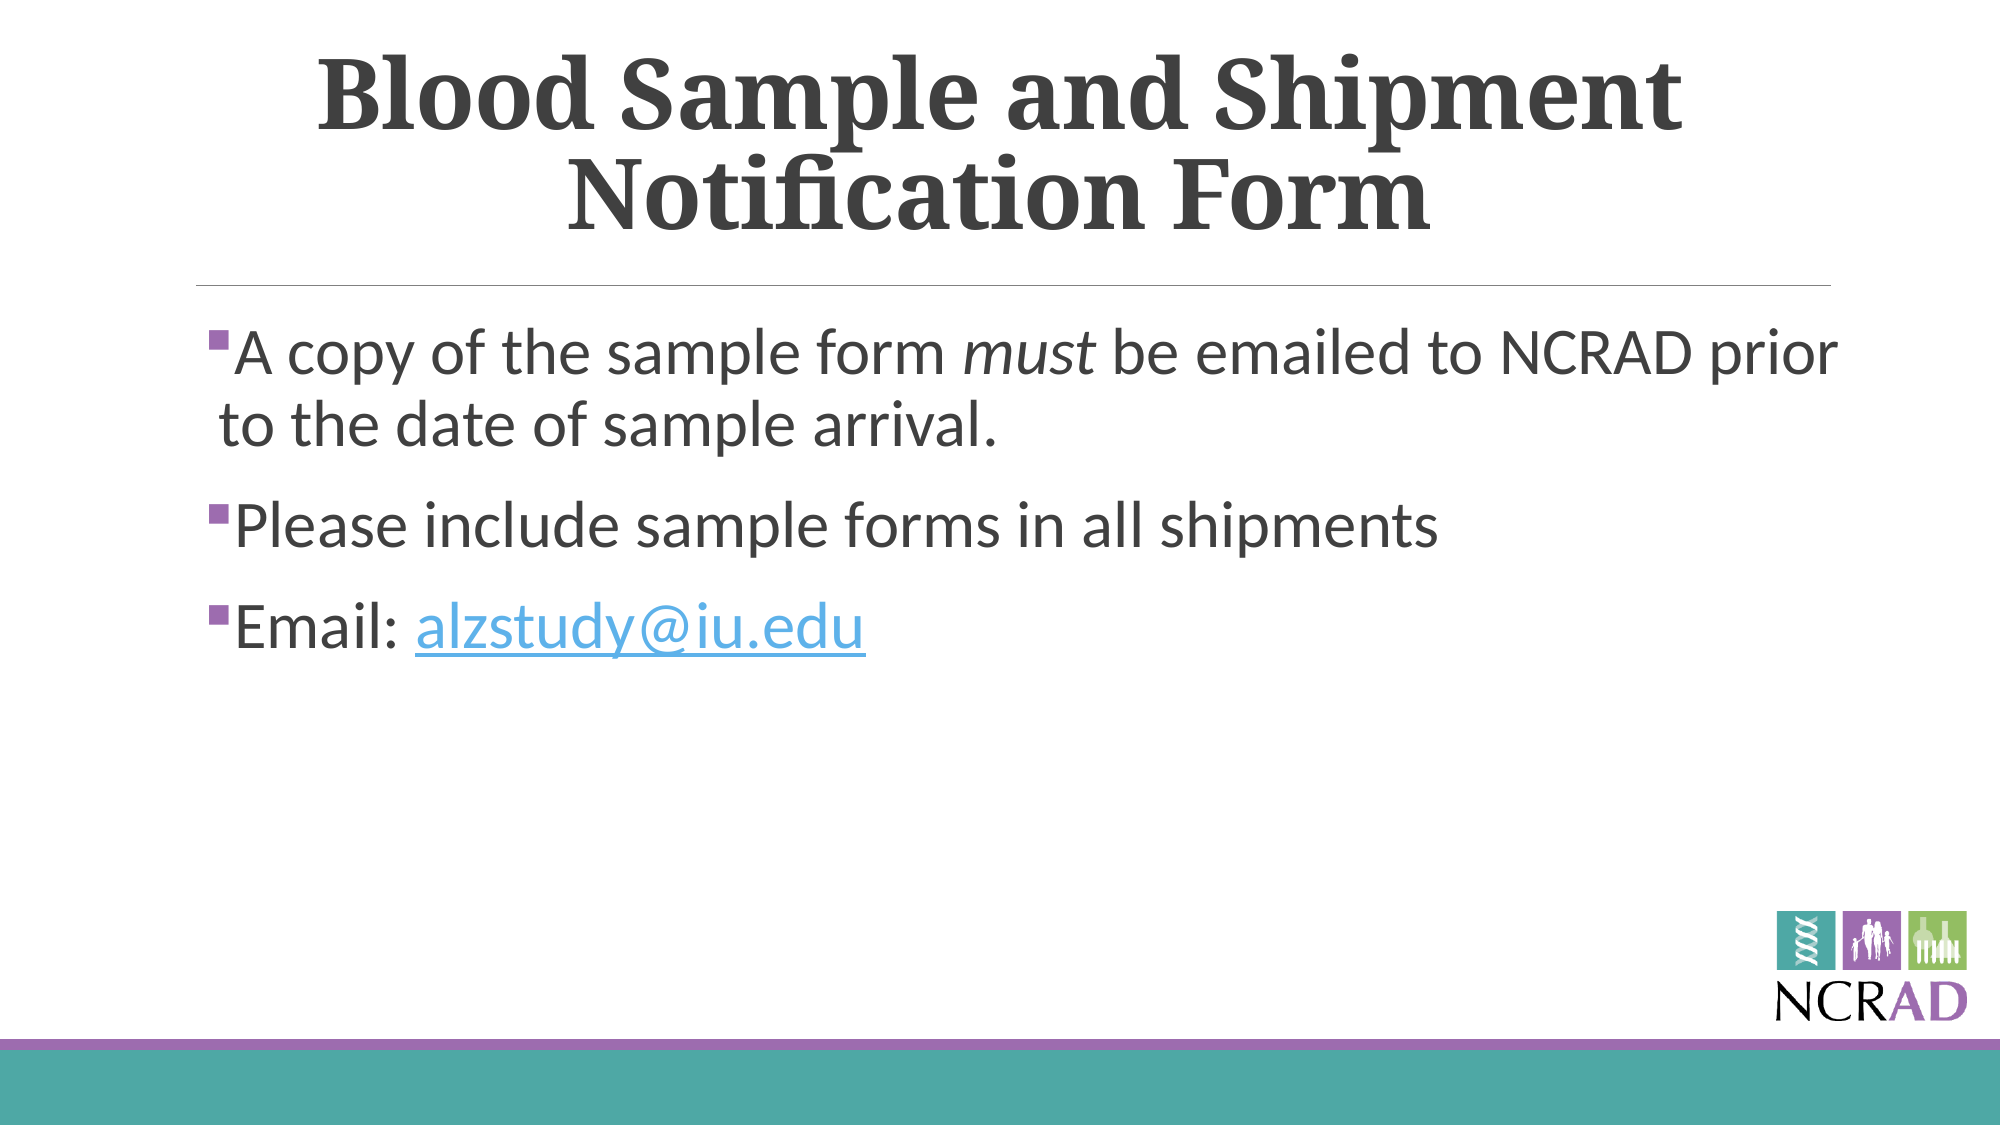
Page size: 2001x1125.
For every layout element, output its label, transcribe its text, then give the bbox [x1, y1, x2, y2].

title Blood Sample and Shipment Notification Form [295, 39, 1705, 258]
list A copy of the sample form must be emailed to NCRAD prior to the date of sample arrival. Please include sample forms in all shipments Email: alzstudy@iu.edu [203, 309, 1854, 970]
picture [1776, 911, 1967, 1021]
